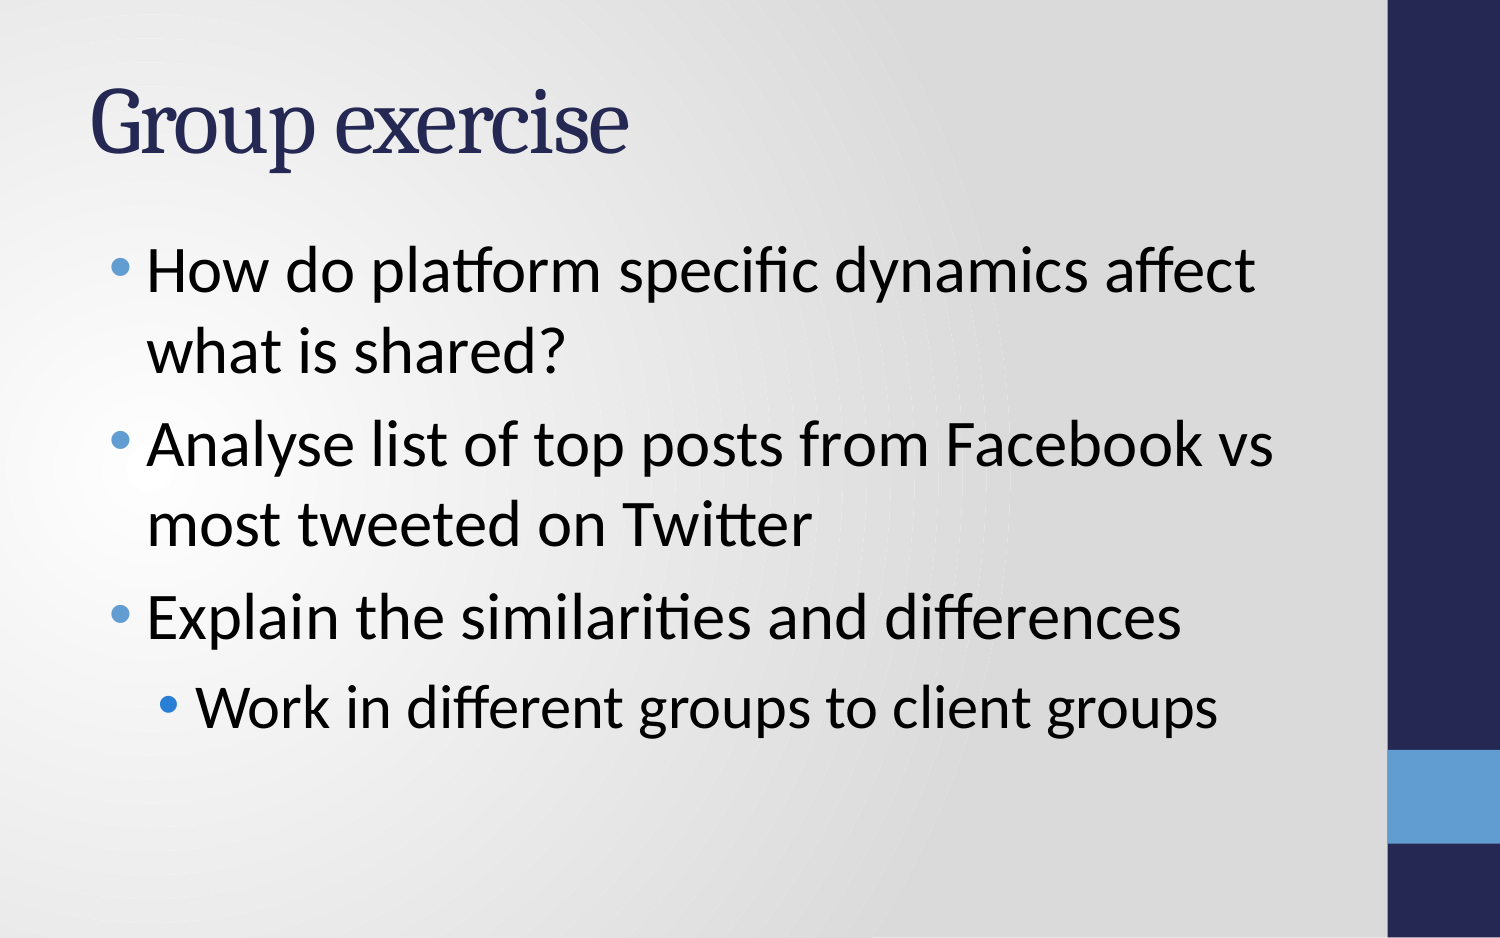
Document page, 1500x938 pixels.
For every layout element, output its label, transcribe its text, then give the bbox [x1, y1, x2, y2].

title Group exercise [75, 37, 1325, 194]
list How do platform specific dynamics affect what is shared? Analyse list of top posts from Facebook vs most tweeted on Twitter Explain the similarities and differences Work in different groups to client groups [75, 218, 1325, 875]
